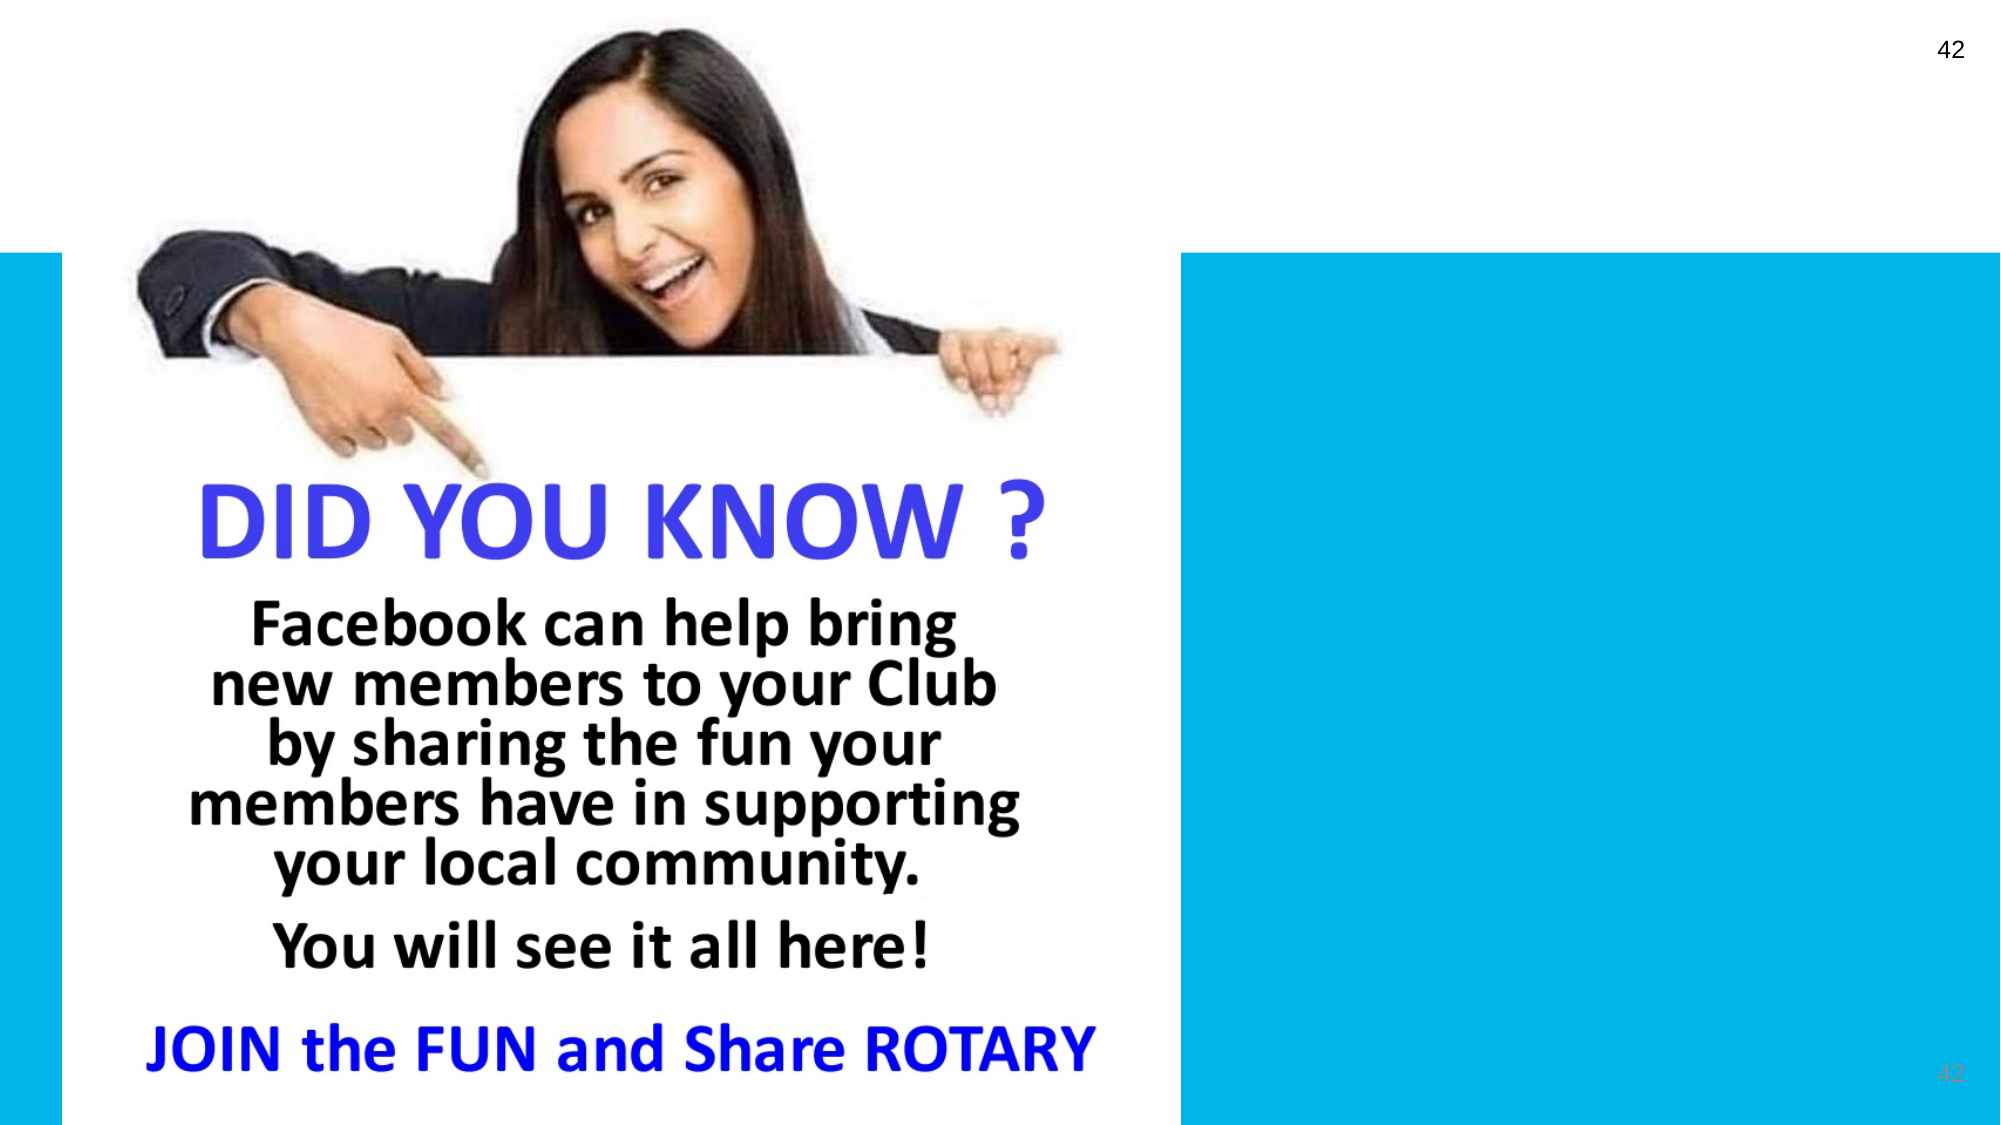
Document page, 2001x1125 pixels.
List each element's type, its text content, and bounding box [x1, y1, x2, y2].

picture [62, 0, 1181, 1125]
slide_number 42 [1911, 1042, 1981, 1103]
